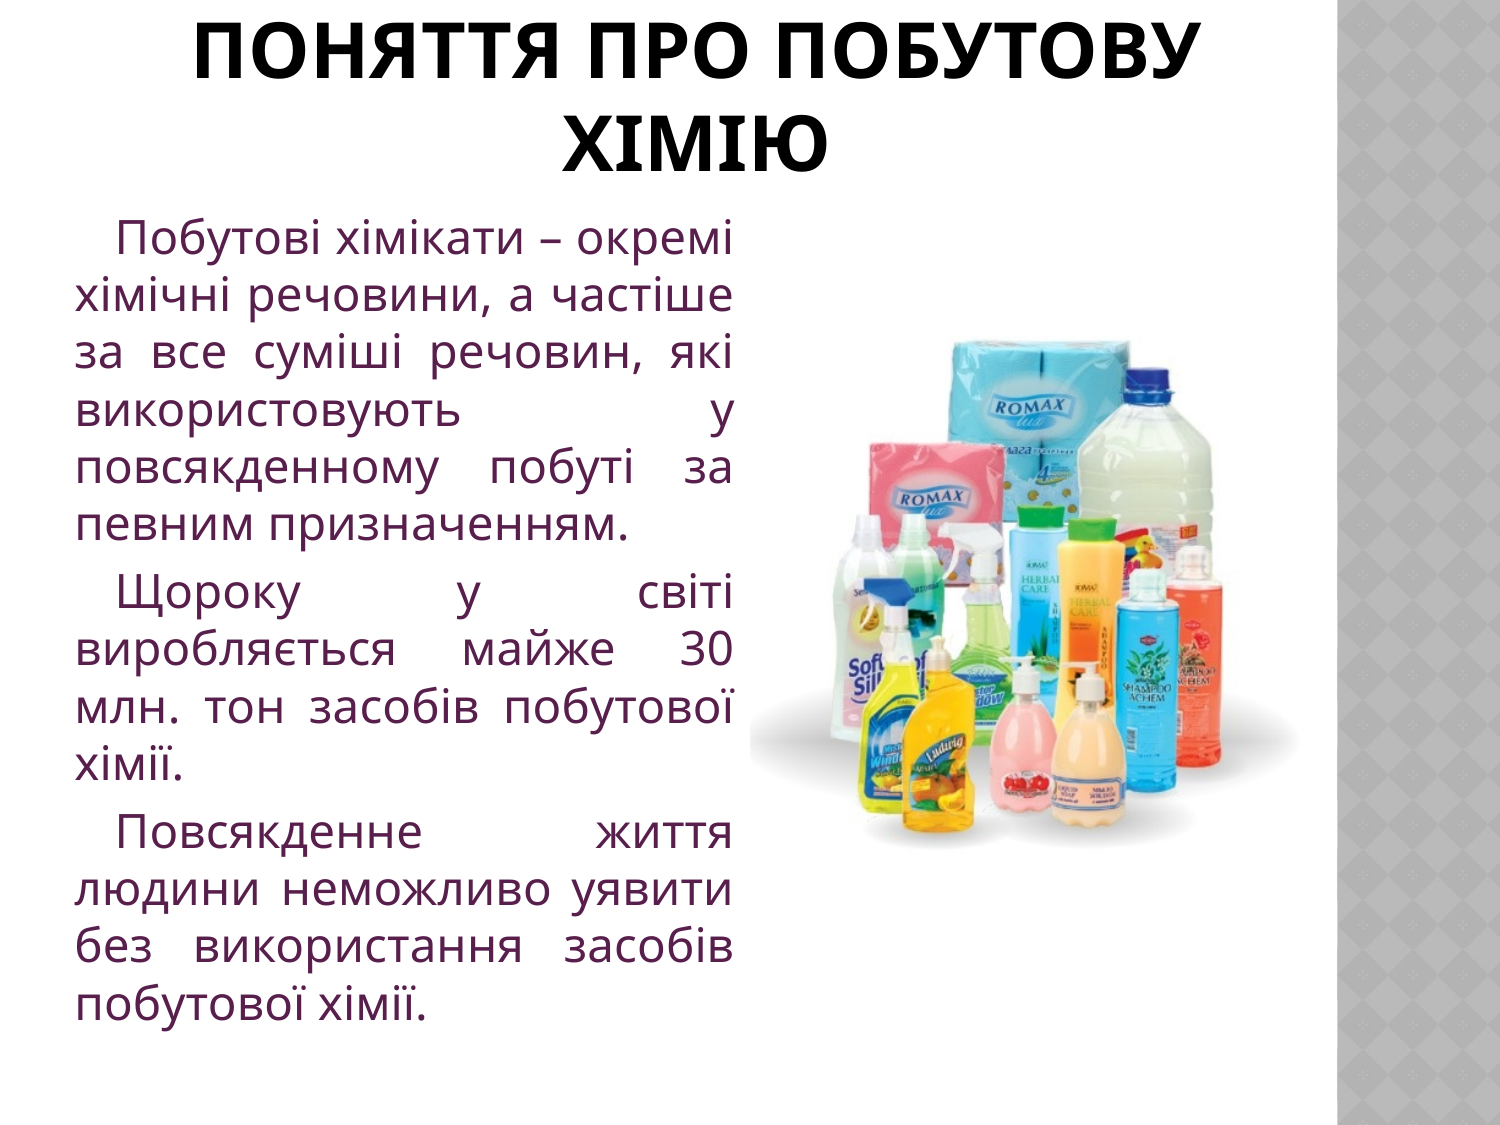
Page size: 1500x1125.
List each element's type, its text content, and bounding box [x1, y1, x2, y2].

title Поняття про побутову хімію [58, 0, 1336, 188]
list Побутові хімікати – окремі хімічні речовини, а частіше за все суміші речовин, які використовують у повсякденному побуті за певним призначенням. Щороку у світі виробляється майже 30 млн. тон засобів побутової хімії. Повсякденне життя людини неможливо уявити без використання засобів побутової хімії. [58, 199, 750, 1067]
picture [749, 315, 1313, 880]
